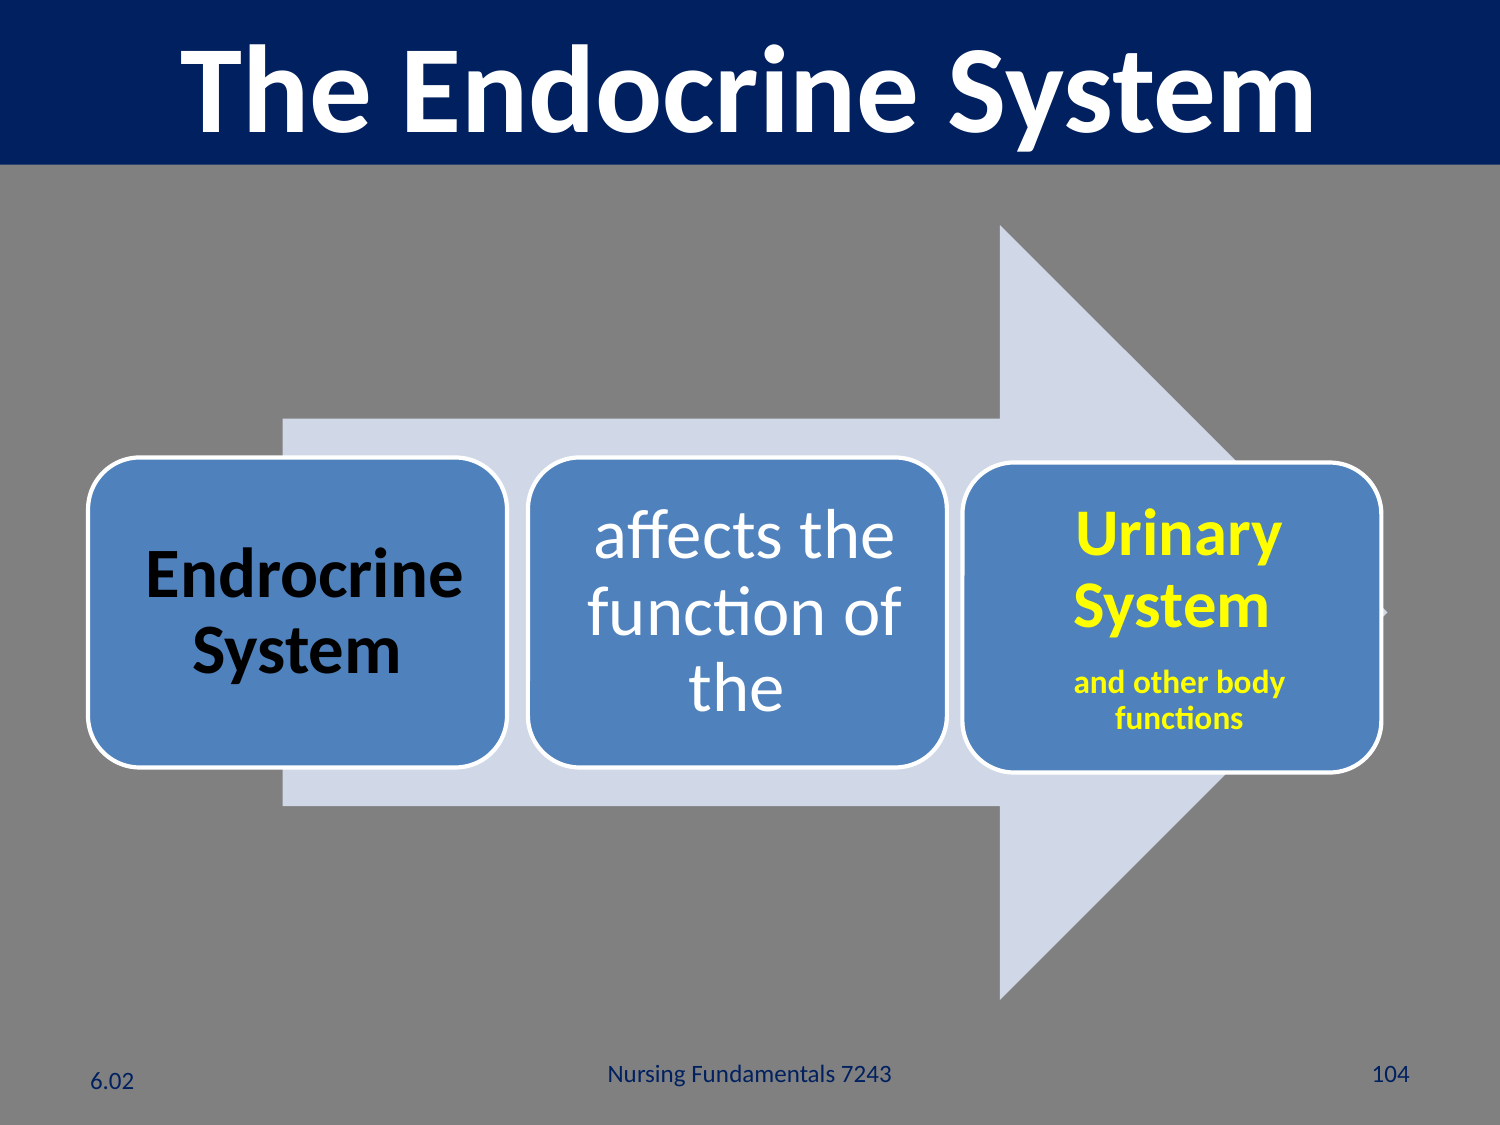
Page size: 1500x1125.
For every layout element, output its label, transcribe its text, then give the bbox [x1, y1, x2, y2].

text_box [87, 224, 1388, 1001]
text_box The Endocrine System [0, 0, 1500, 165]
slide_number 6.02 [75, 1050, 425, 1110]
footer Nursing Fundamentals 7243 [512, 1042, 988, 1103]
slide_number 104 [1074, 1042, 1425, 1103]
